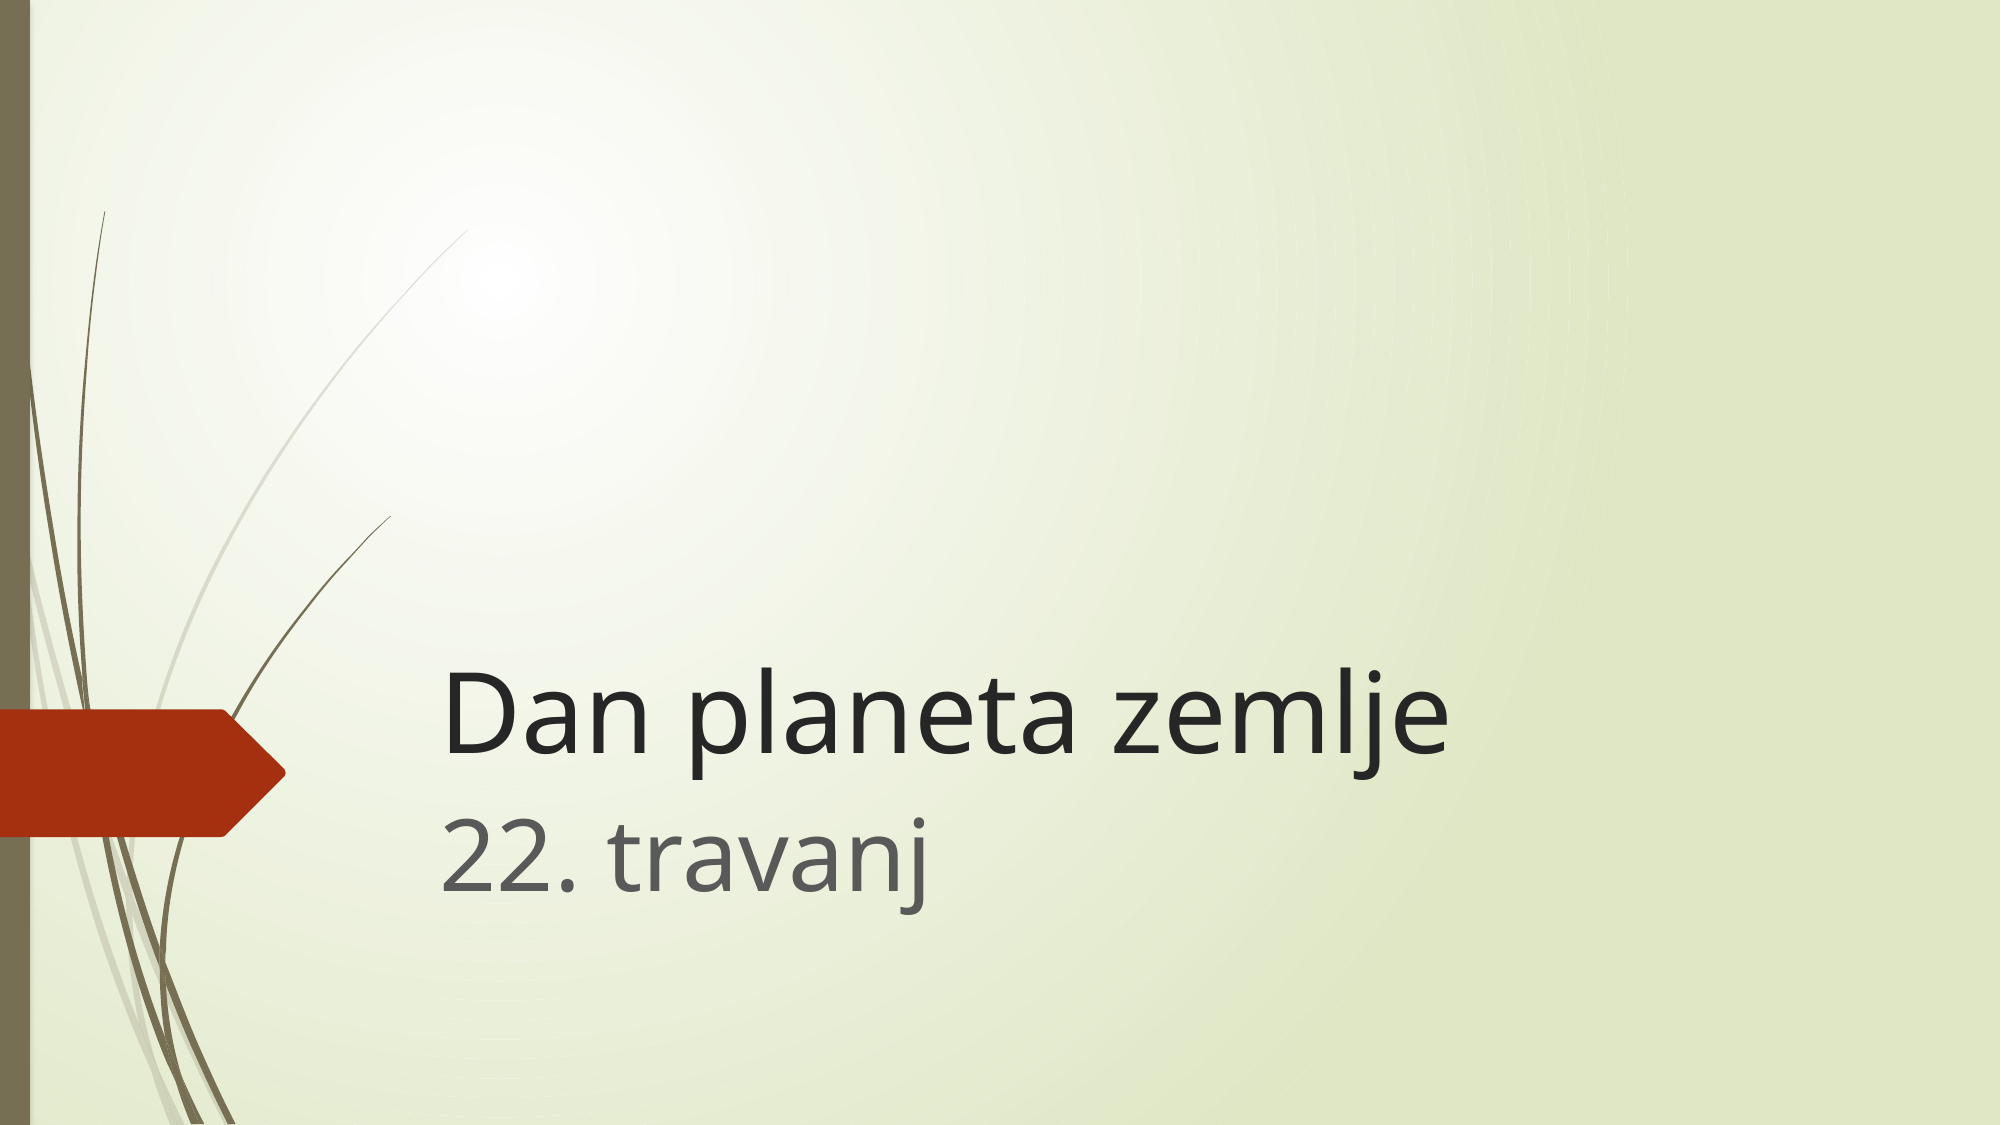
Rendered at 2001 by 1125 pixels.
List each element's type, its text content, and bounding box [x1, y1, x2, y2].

title Dan planeta zemlje [424, 412, 1888, 783]
subtitle 22. travanj [424, 783, 1888, 969]
